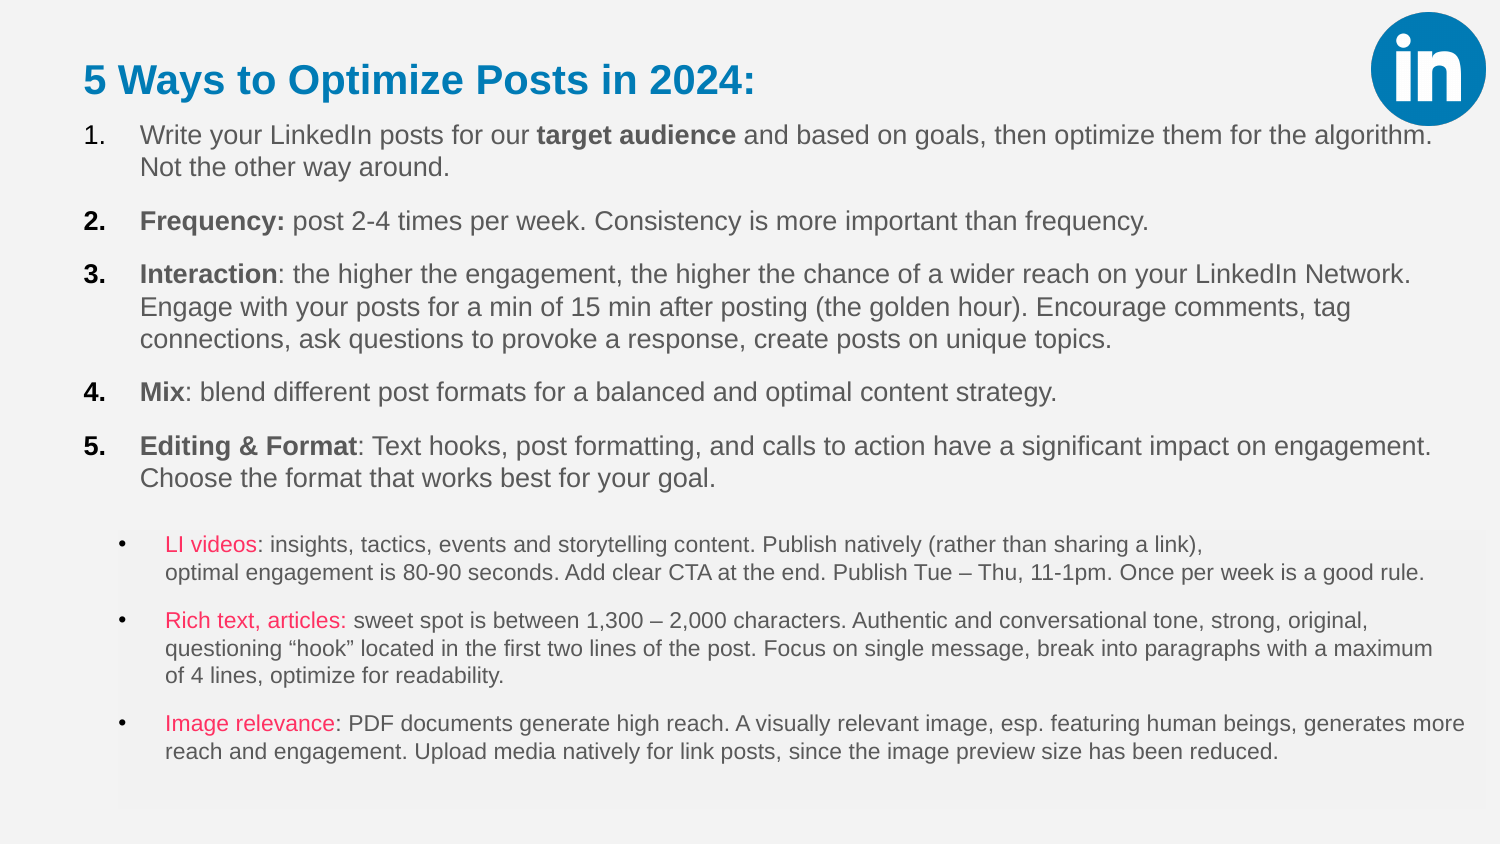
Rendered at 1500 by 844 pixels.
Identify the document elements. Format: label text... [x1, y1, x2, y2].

picture [1371, 11, 1425, 58]
picture [1432, 11, 1486, 57]
picture [1397, 34, 1410, 47]
text_box LI videos: insights, tactics, events and storytelling content. Publish natively (rather than sharing a link), optimal engagement is 80-90 seconds. Add clear CTA at the end. Publish Tue – Thu, 11-1pm. Once per week is a good rule. Rich text, articles: sweet spot is between 1,300 – 2,000 characters. Authentic and conversational tone, strong, original, questioning “hook” located in the first two lines of the post. Focus on single message, break into paragraphs with a maximum of 4 lines, optimize for readability. Image relevance: PDF documents generate high reach. A visually relevant image, esp. featuring human beings, generates more reach and engagement. Upload media natively for link posts, since the image preview size has been reduced. [118, 530, 1486, 809]
picture [1371, 80, 1425, 127]
text_box 5 Ways to Optimize Posts in 2024: [68, 43, 1137, 102]
picture [1418, 52, 1460, 101]
picture [1397, 52, 1410, 101]
text_box Write your LinkedIn posts for our target audience and based on goals, then optimize them for the algorithm. Not the other way around. Frequency: post 2-4 times per week. Consistency is more important than frequency. Interaction: the higher the engagement, the higher the chance of a wider reach on your LinkedIn Network. Engage with your posts for a min of 15 min after posting (the golden hour). Encourage comments, tag connections, ask questions to provoke a response, create posts on unique topics. Mix: blend different post formats for a balanced and optimal content strategy. Editing & Format: Text hooks, post formatting, and calls to action have a significant impact on engagement. Choose the format that works best for your goal. [68, 102, 1450, 530]
picture [1432, 82, 1486, 127]
